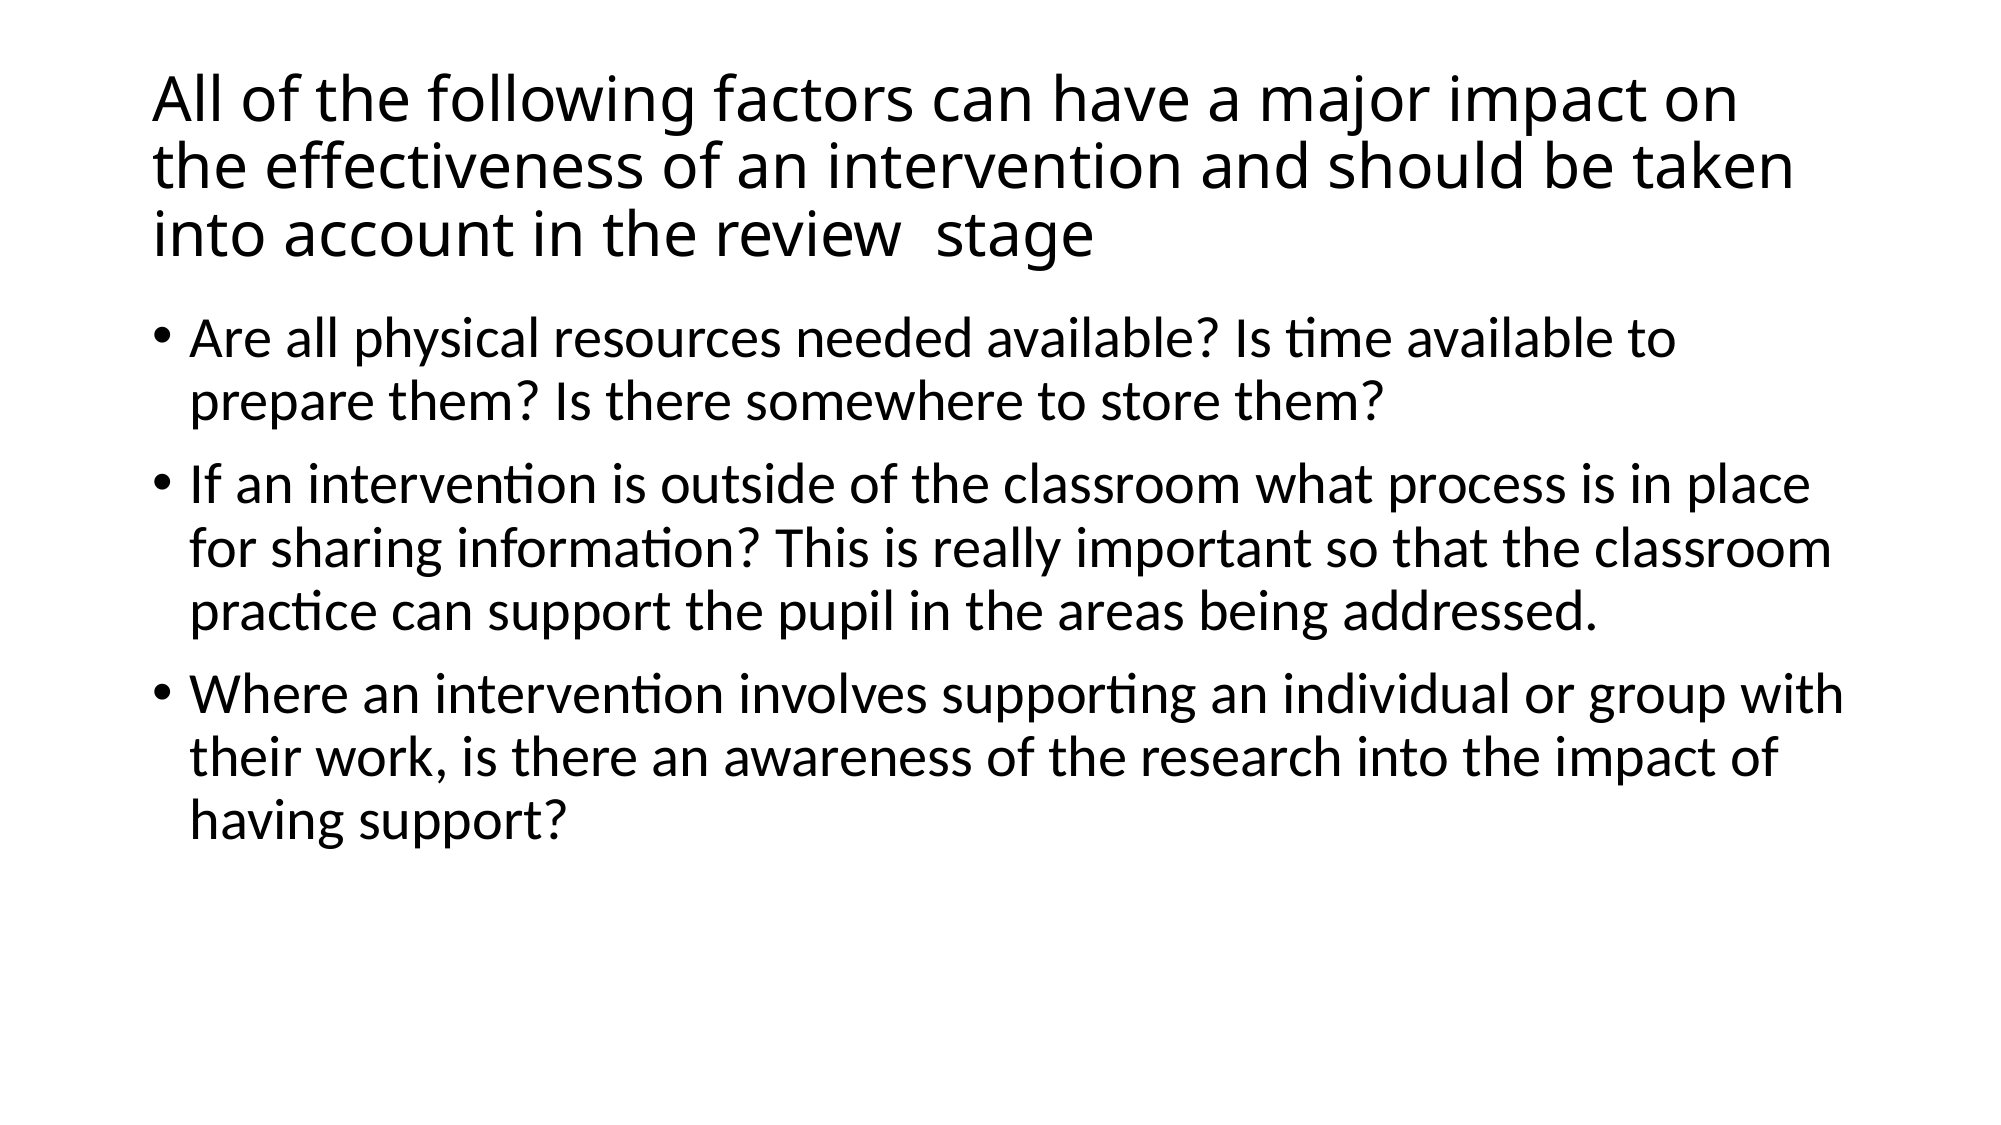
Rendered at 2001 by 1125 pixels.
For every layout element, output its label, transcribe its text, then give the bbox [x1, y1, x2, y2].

title All of the following factors can have a major impact on the effectiveness of an intervention and should be taken into account in the review stage [137, 59, 1863, 278]
list Are all physical resources needed available? Is time available to prepare them? Is there somewhere to store them? If an intervention is outside of the classroom what process is in place for sharing information? This is really important so that the classroom practice can support the pupil in the areas being addressed. Where an intervention involves supporting an individual or group with their work, is there an awareness of the research into the impact of having support? [137, 299, 1863, 1014]
